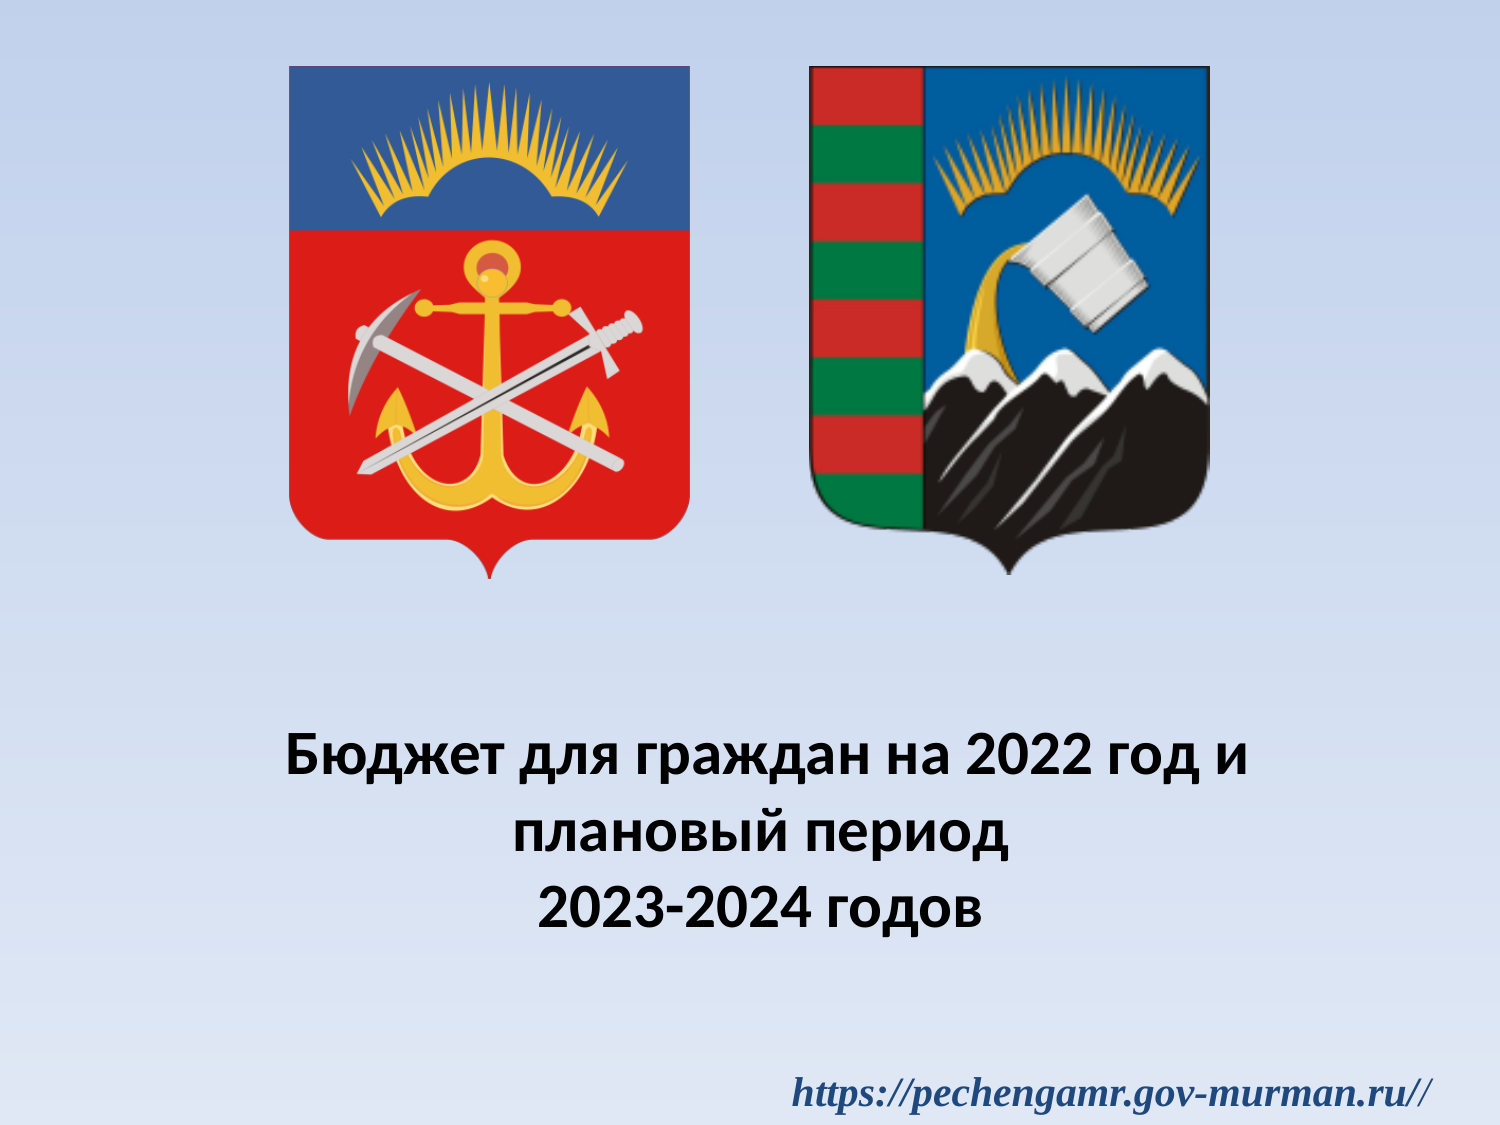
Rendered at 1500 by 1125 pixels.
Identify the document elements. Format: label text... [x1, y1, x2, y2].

picture [289, 66, 690, 579]
picture [808, 66, 1210, 575]
title Бюджет для граждан на 2022 год и плановый период 2023-2024 годов [159, 704, 1377, 1024]
subtitle https://pechengamr.gov-murman.ru// [761, 1062, 1461, 1125]
